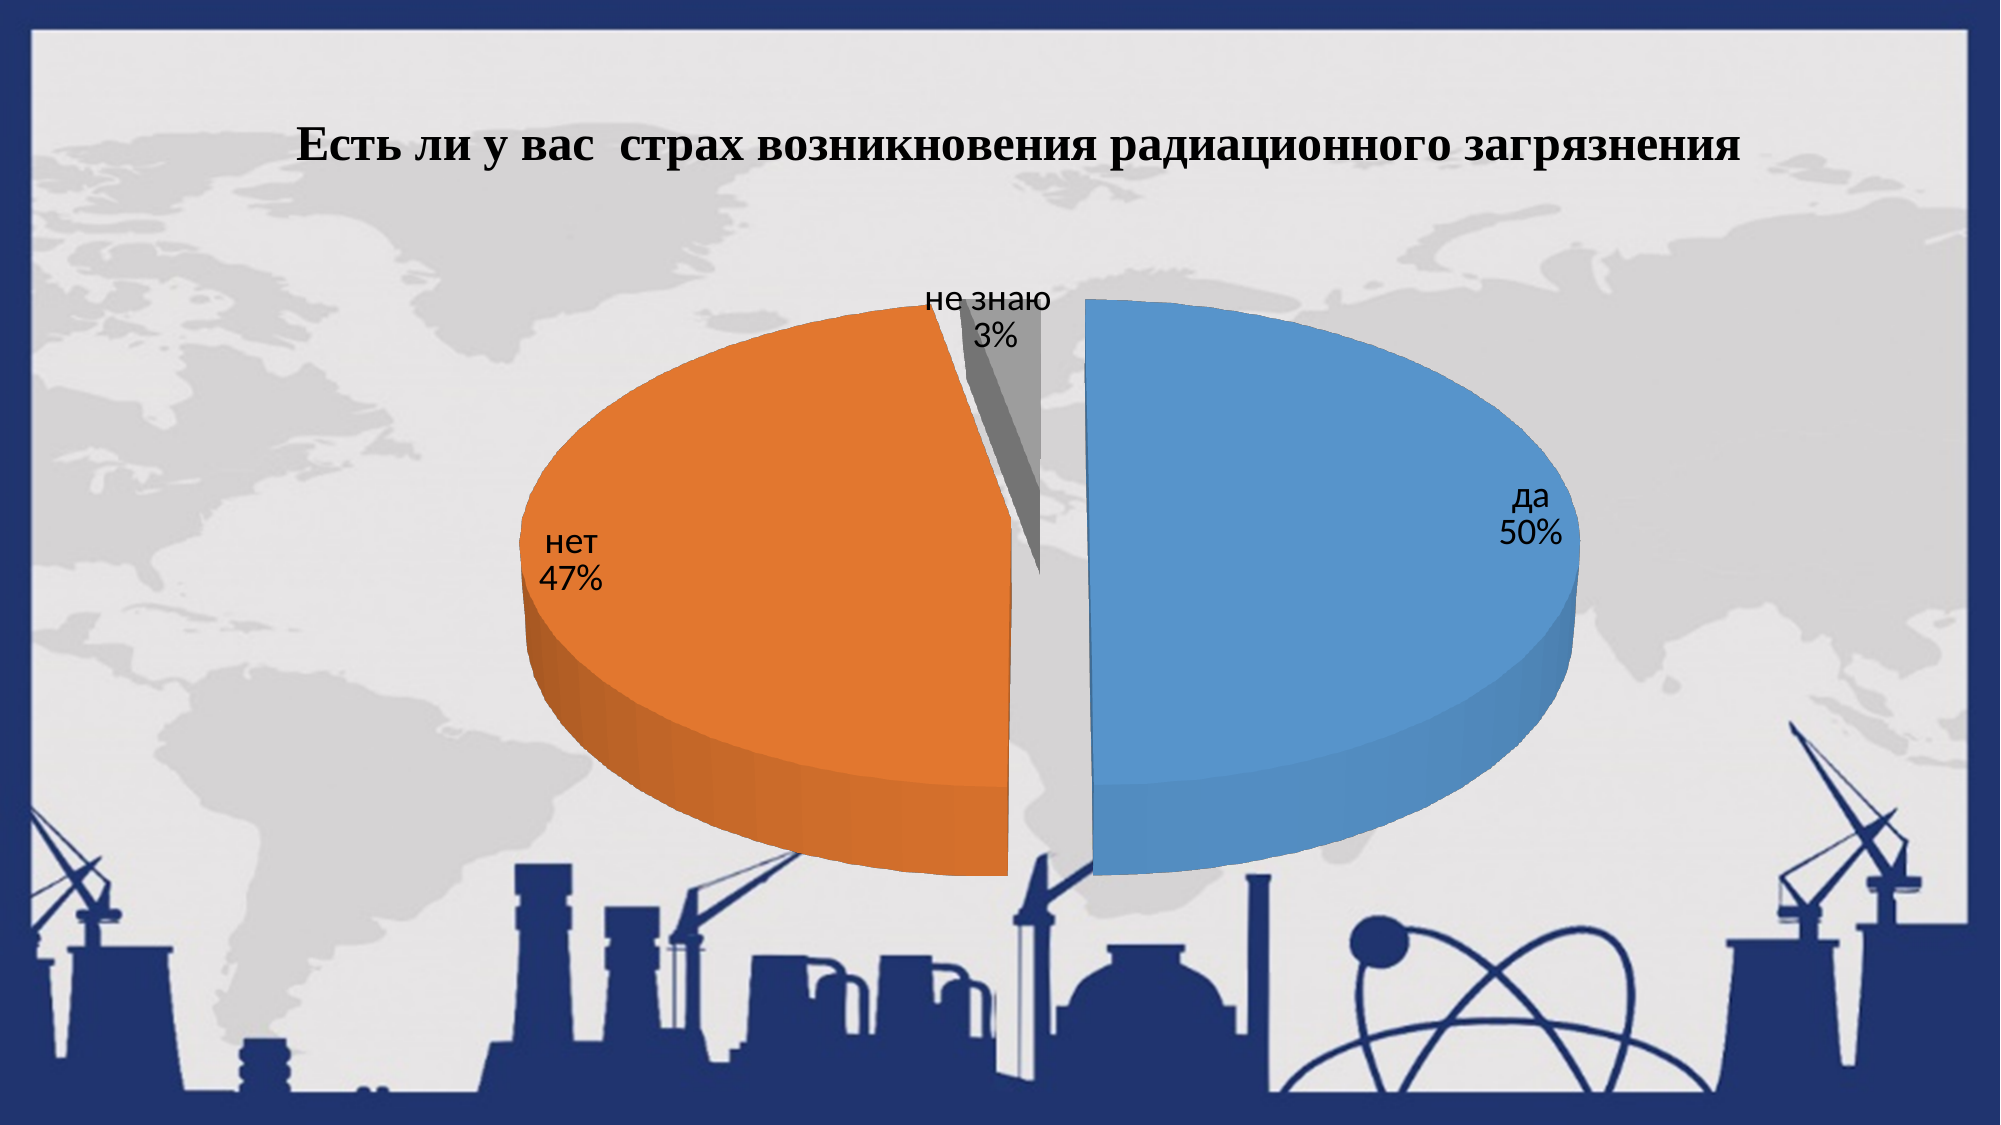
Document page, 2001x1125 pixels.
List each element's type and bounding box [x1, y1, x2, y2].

chart [100, 76, 1937, 876]
picture [0, 0, 2000, 1125]
